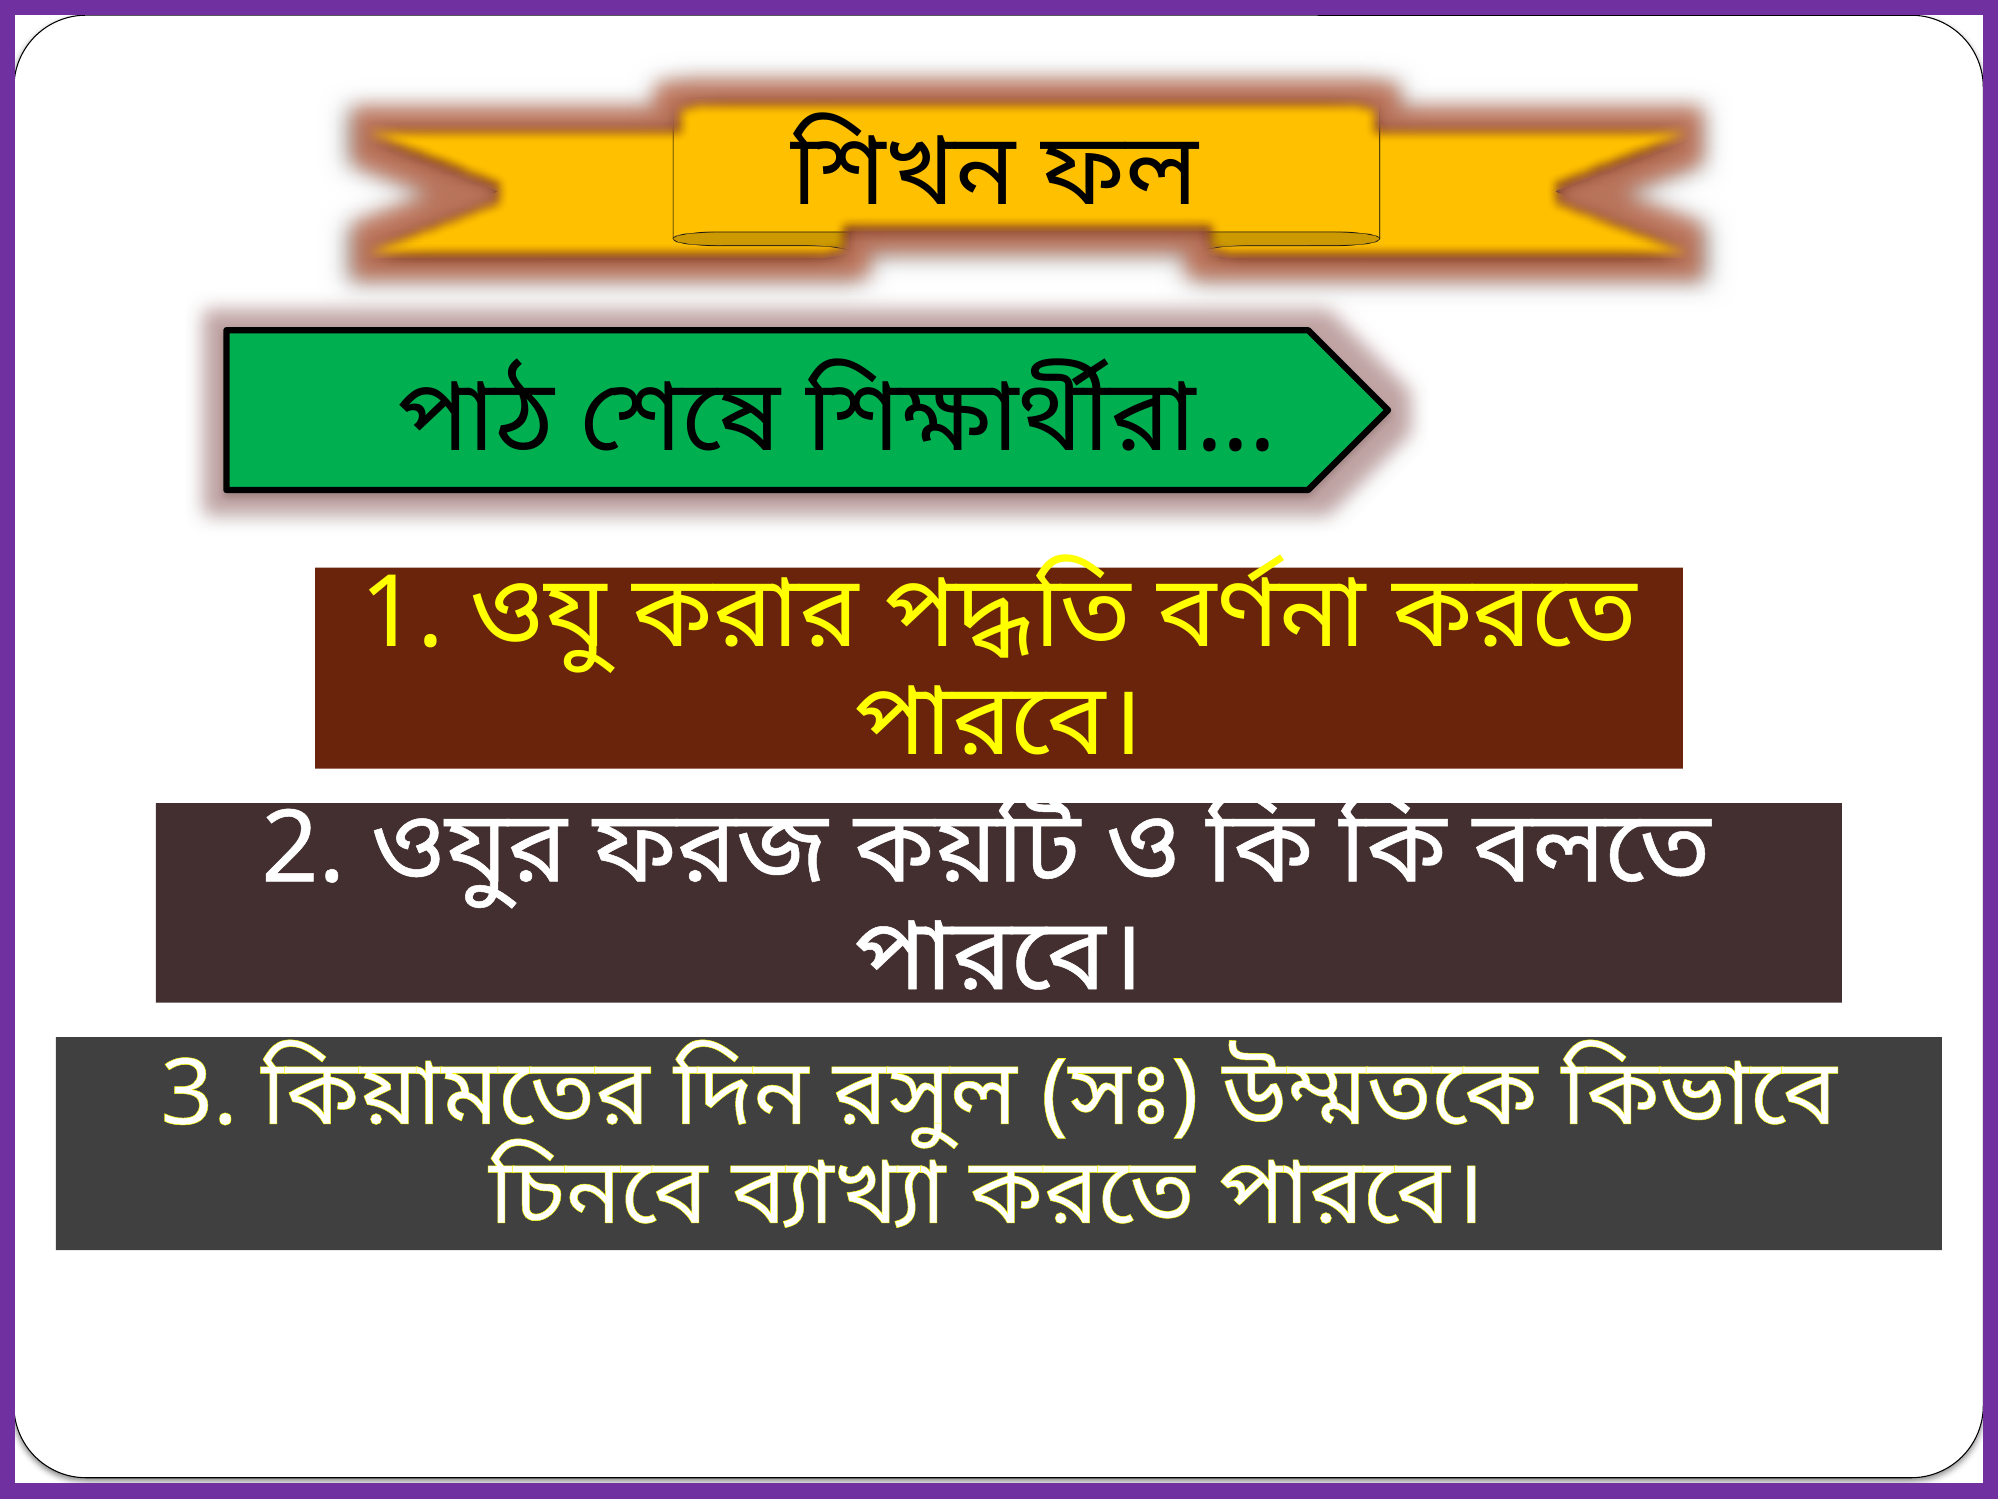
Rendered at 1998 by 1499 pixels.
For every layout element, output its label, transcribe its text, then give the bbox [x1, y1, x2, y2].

text_box শিখন ফল [415, 113, 1640, 245]
text_box 3. কিয়ামতের দিন রসুল (সঃ) উম্মতকে কিভাবে চিনবে ব্যাখ্যা করতে পারবে। [55, 1036, 1943, 1251]
text_box [0, 0, 1998, 1499]
text_box 1. ওযু করার পদ্ধতি বর্ণনা করতে পারবে। [314, 567, 1684, 770]
text_box 2. ওযুর ফরজ কয়টি ও কি কি বলতে পারবে। [155, 802, 1843, 1004]
text_box পাঠ শেষে শিক্ষার্থীরা... [225, 329, 1389, 492]
